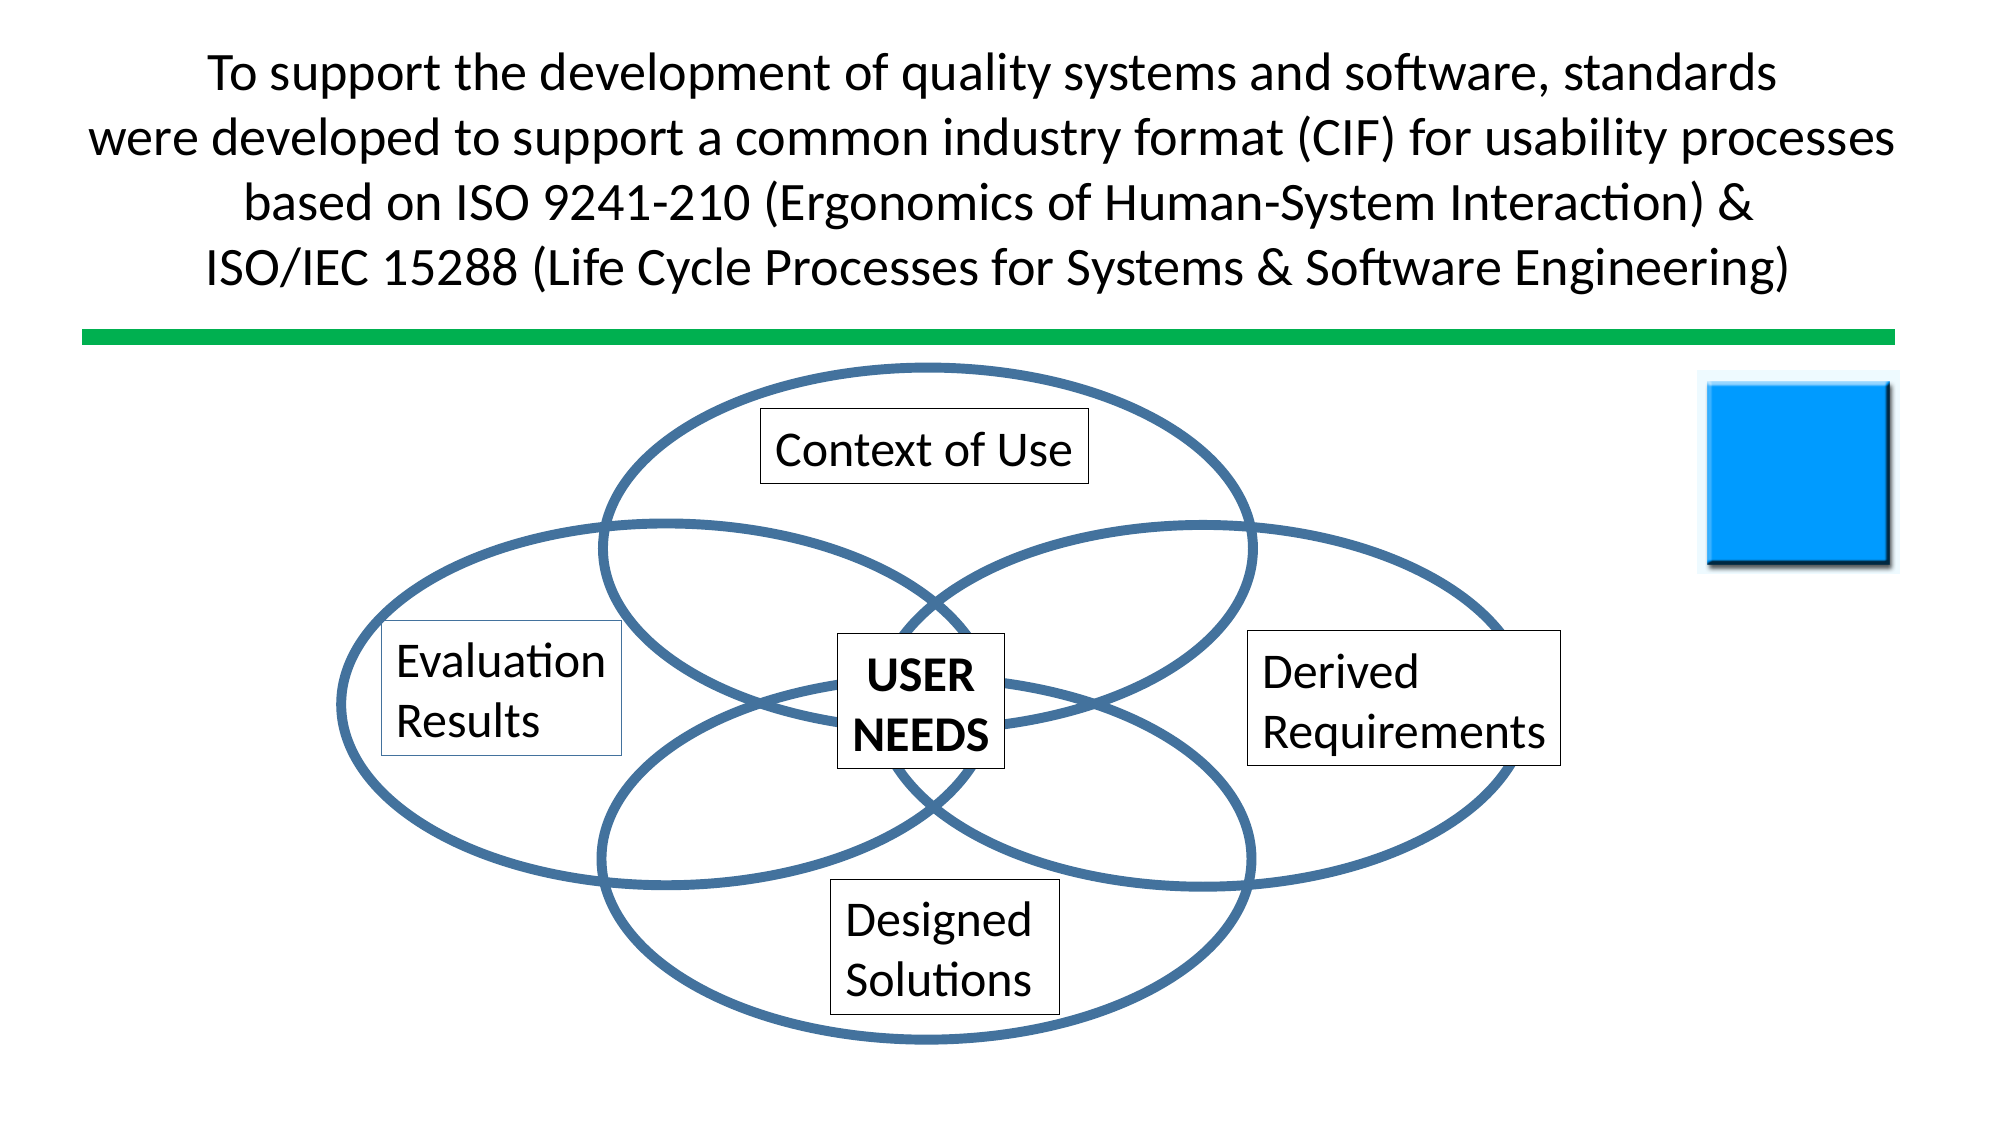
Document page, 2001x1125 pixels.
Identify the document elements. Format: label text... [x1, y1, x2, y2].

picture [1696, 370, 1900, 574]
text_box To support the development of quality systems and software, standards were developed to support a common industry format (CIF) for usability processes based on ISO 9241-210 (Ergonomics of Human-System Interaction) & ISO/IEC 15288 (Life Cycle Processes for Systems & Software Engineering) [0, 29, 2000, 304]
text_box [341, 367, 1563, 1040]
